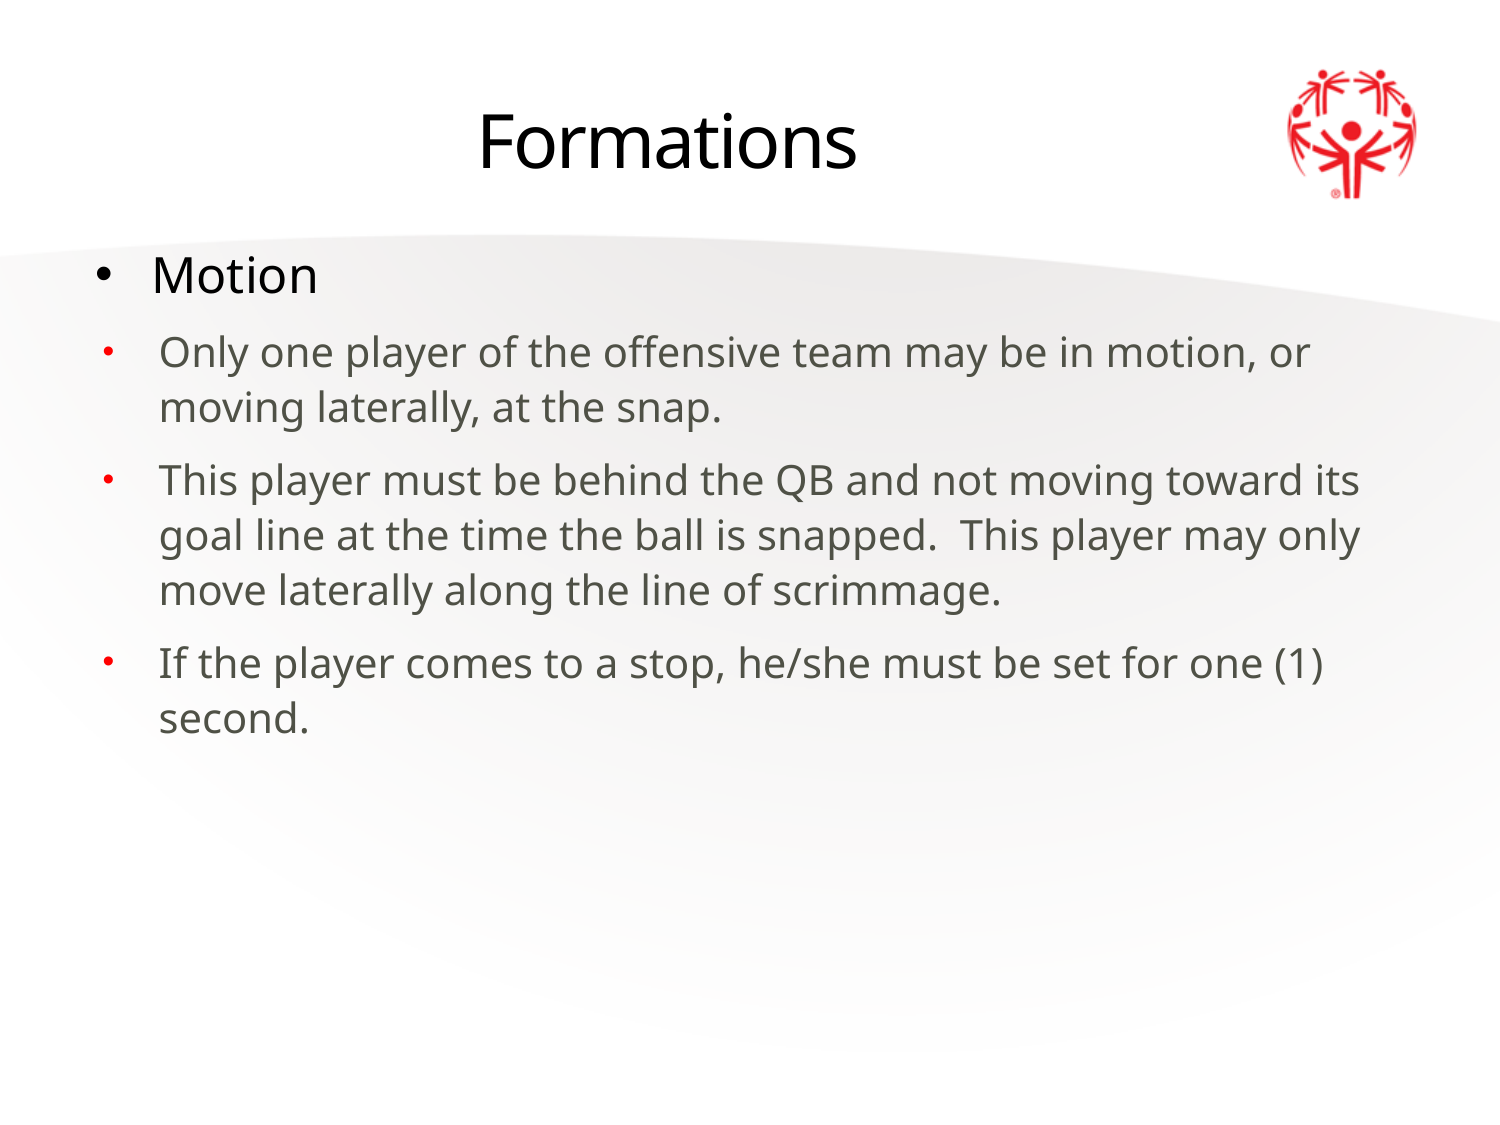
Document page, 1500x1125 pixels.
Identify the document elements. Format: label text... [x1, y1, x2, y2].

picture [0, 0, 1500, 1125]
title Formations [89, 60, 1247, 231]
list Motion Only one player of the offensive team may be in motion, or moving laterally, at the snap. This player must be behind the QB and not moving toward its goal line at the time the ball is snapped. This player may only move laterally along the line of scrimmage. If the player comes to a stop, he/she must be set for one (1) second. [89, 231, 1388, 1018]
